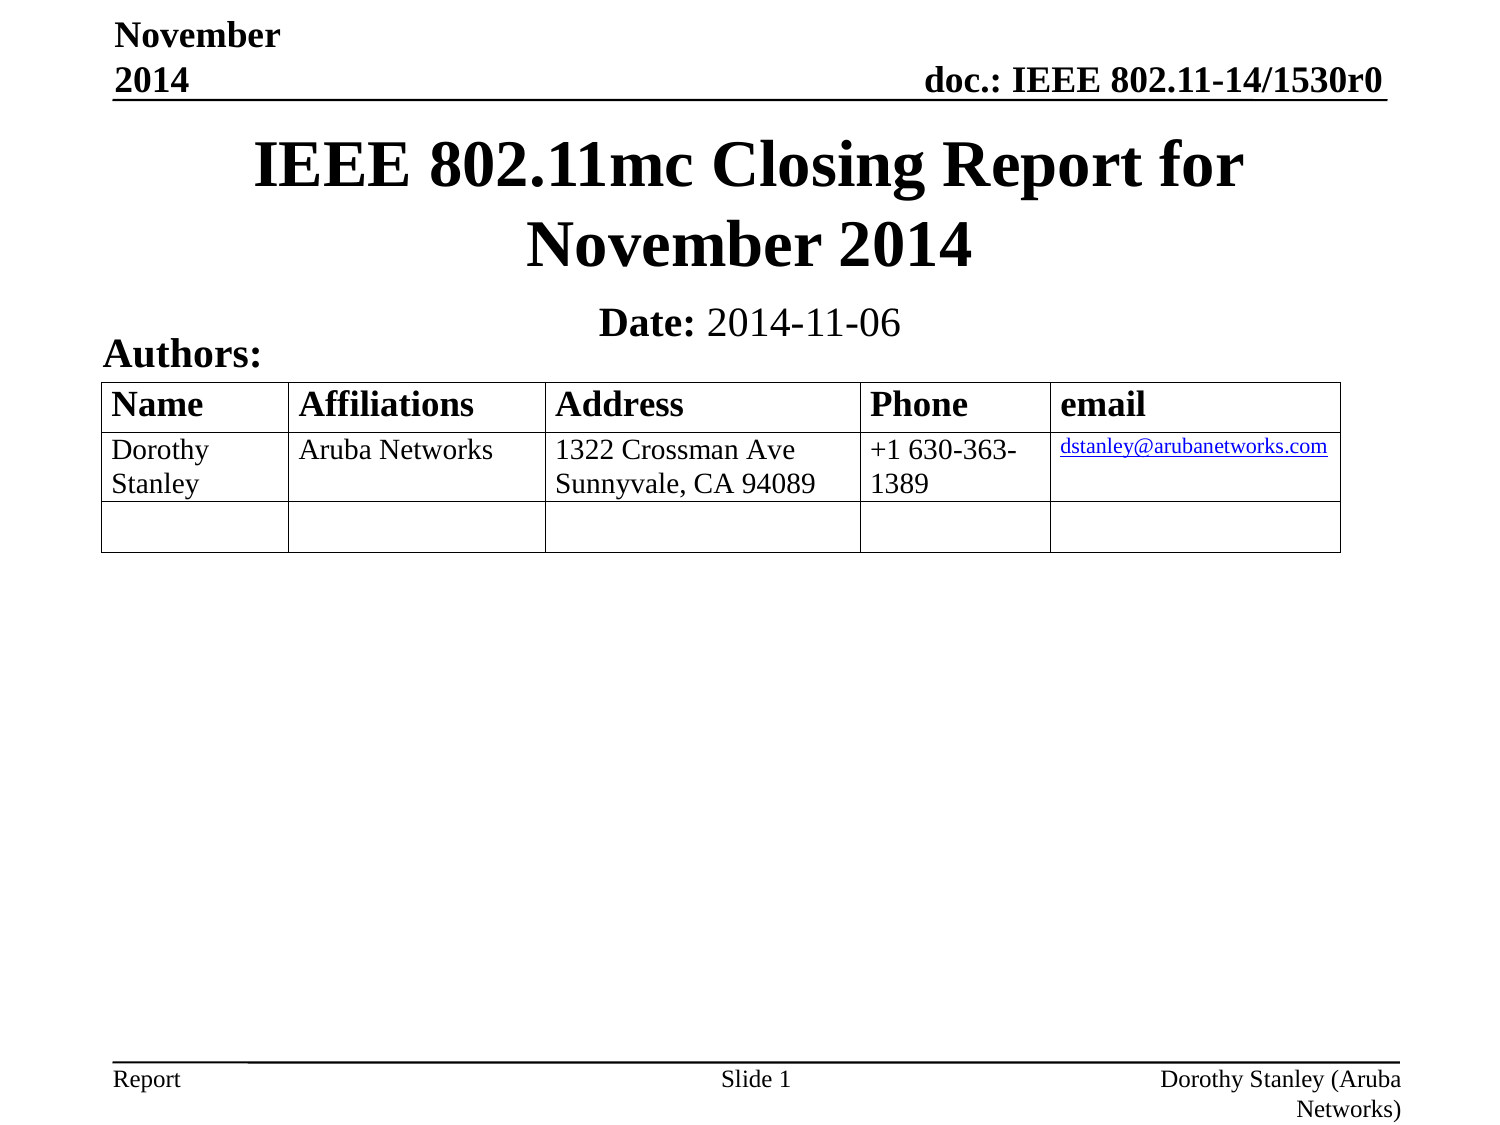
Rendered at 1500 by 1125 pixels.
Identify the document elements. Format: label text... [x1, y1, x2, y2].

slide_number Slide 1 [712, 1061, 800, 1093]
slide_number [114, 54, 299, 101]
list Date: 2014-11-06 [112, 287, 1388, 351]
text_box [87, 381, 1349, 982]
footer Dorothy Stanley (Aruba Networks) [1062, 1061, 1402, 1093]
title IEEE 802.11mc Closing Report for November 2014 [112, 112, 1388, 287]
text_box Authors: [87, 318, 325, 381]
